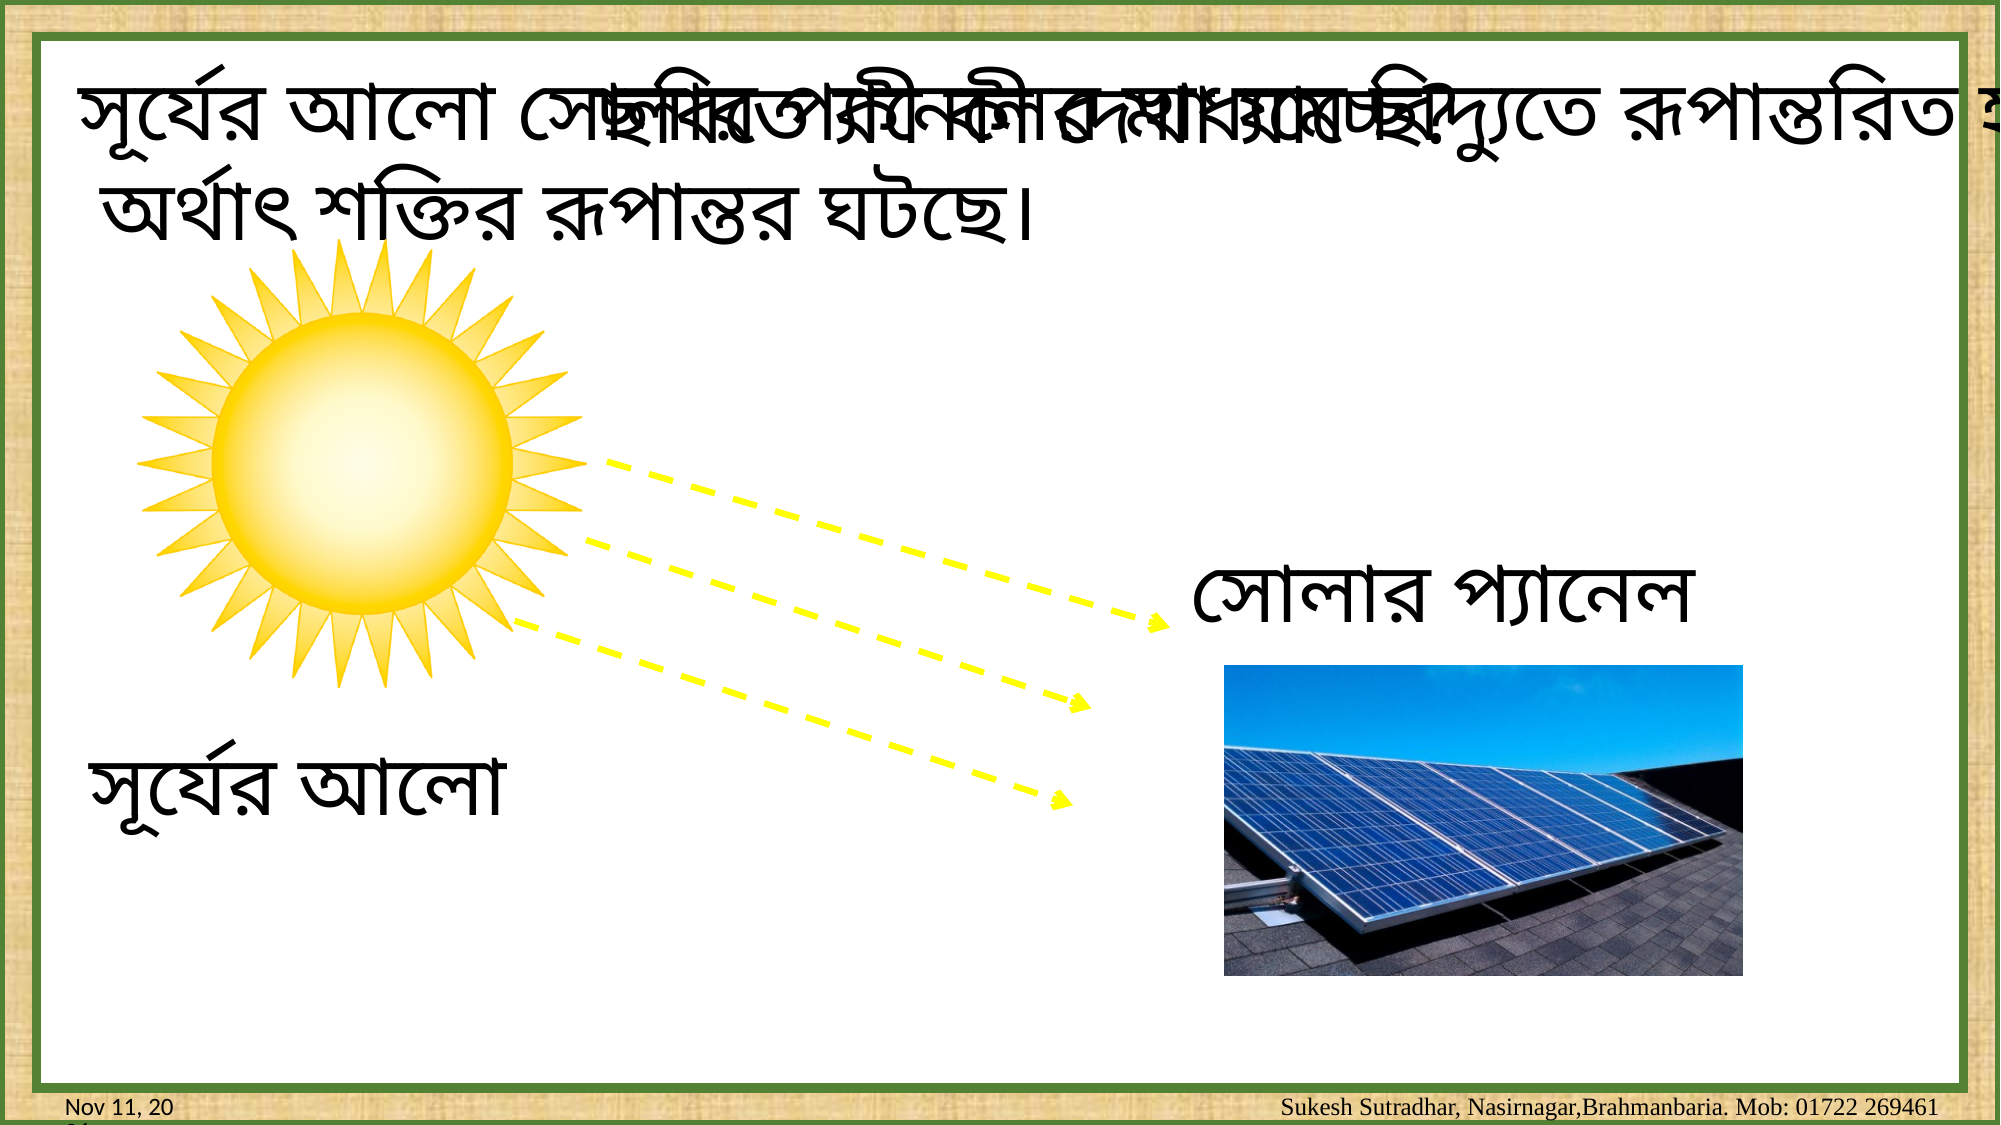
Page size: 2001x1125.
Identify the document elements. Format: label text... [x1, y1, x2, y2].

footer Sukesh Sutradhar, Nasirnagar,Brahmanbaria. Mob: 01722 269461 [1243, 1075, 1977, 1125]
text_box সূর্যের আলো [74, 725, 522, 840]
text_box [514, 620, 1074, 806]
picture [136, 239, 587, 688]
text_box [586, 539, 1092, 709]
slide_number 4-Dec-20 [49, 1075, 190, 1125]
text_box সূর্যের আলো সোলার প্যানেলের মাধ্যমে বিদ্যুতে রূপান্তরিত হচ্ছে। অর্থাৎ শক্তির রূপান্তর ঘটছে। [64, 49, 2000, 265]
picture [1224, 665, 1736, 733]
picture [1224, 742, 1743, 976]
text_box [606, 461, 1170, 628]
text_box [0, 0, 2000, 1125]
text_box সোলার প্যানেল [1176, 531, 1711, 647]
